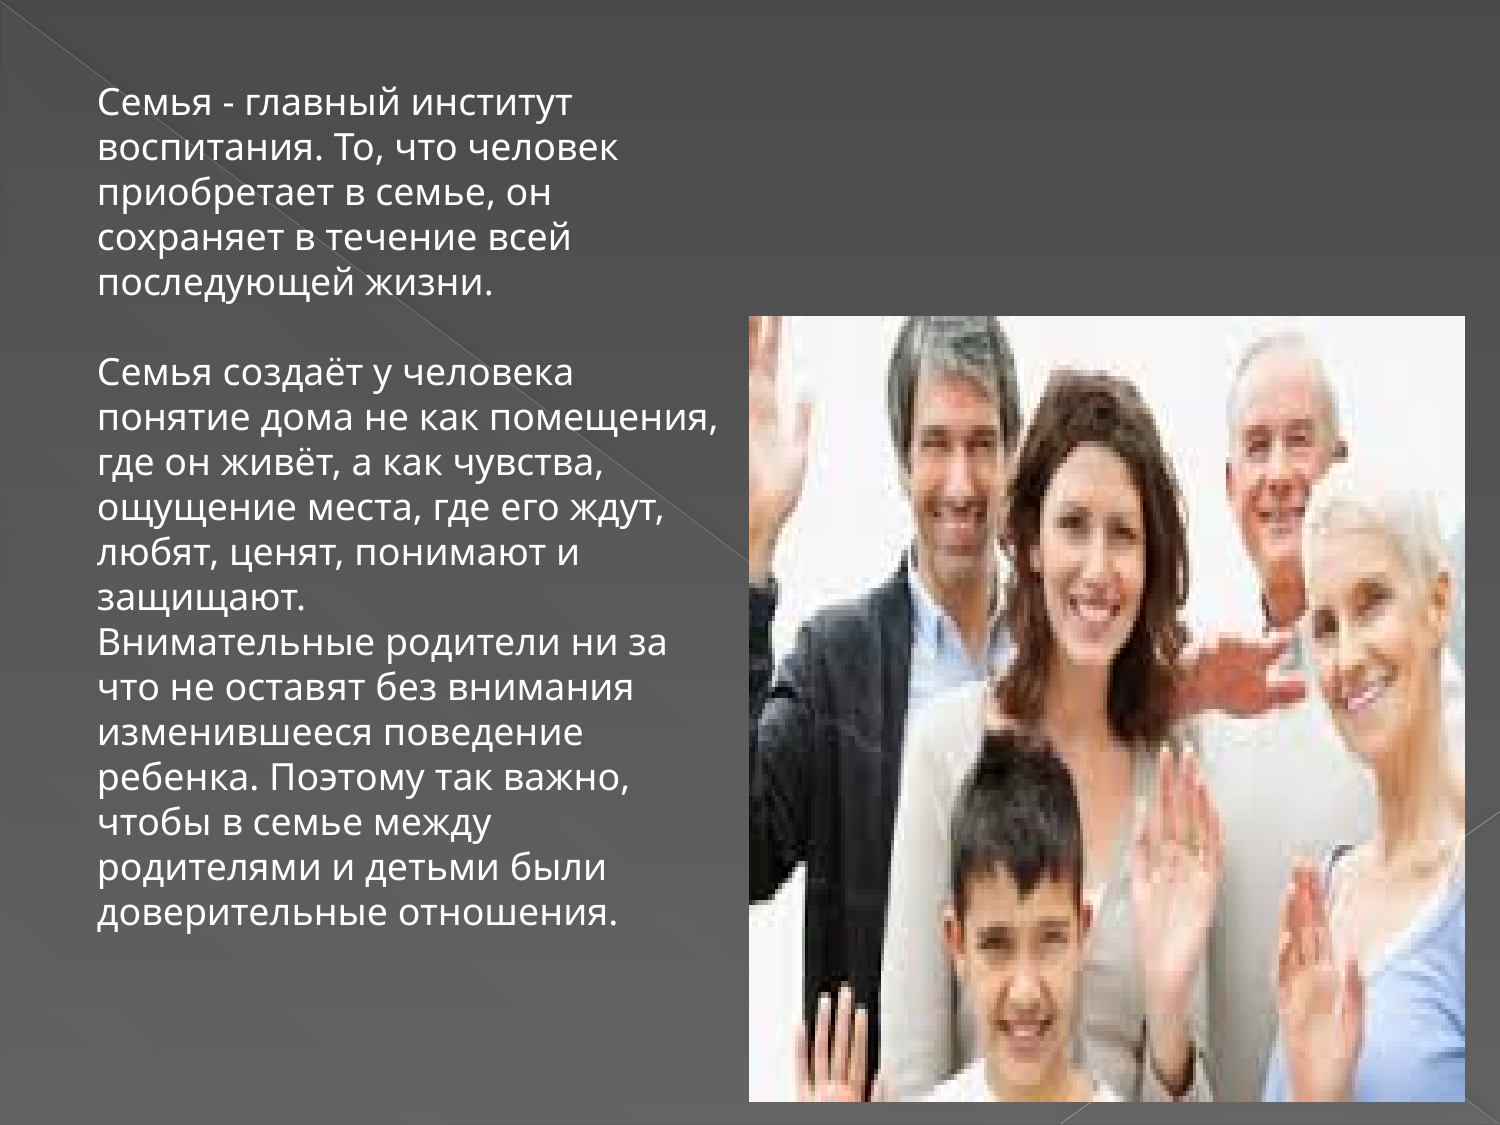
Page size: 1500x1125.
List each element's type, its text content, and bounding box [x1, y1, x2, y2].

picture [749, 316, 1465, 1102]
text_box Семья - главный институт воспитания. То, что человек приобретает в семье, он сохраняет в течение всей последующей жизни. Семья создаёт у человека понятие дома не как помещения, где он живёт, а как чувства, ощущение места, где его ждут, любят, ценят, понимают и защищают. Внимательные родители ни за что не оставят без внимания изменившееся поведение ребенка. Поэтому так важно, чтобы в семье между родителями и детьми были доверительные отношения. [82, 70, 739, 940]
